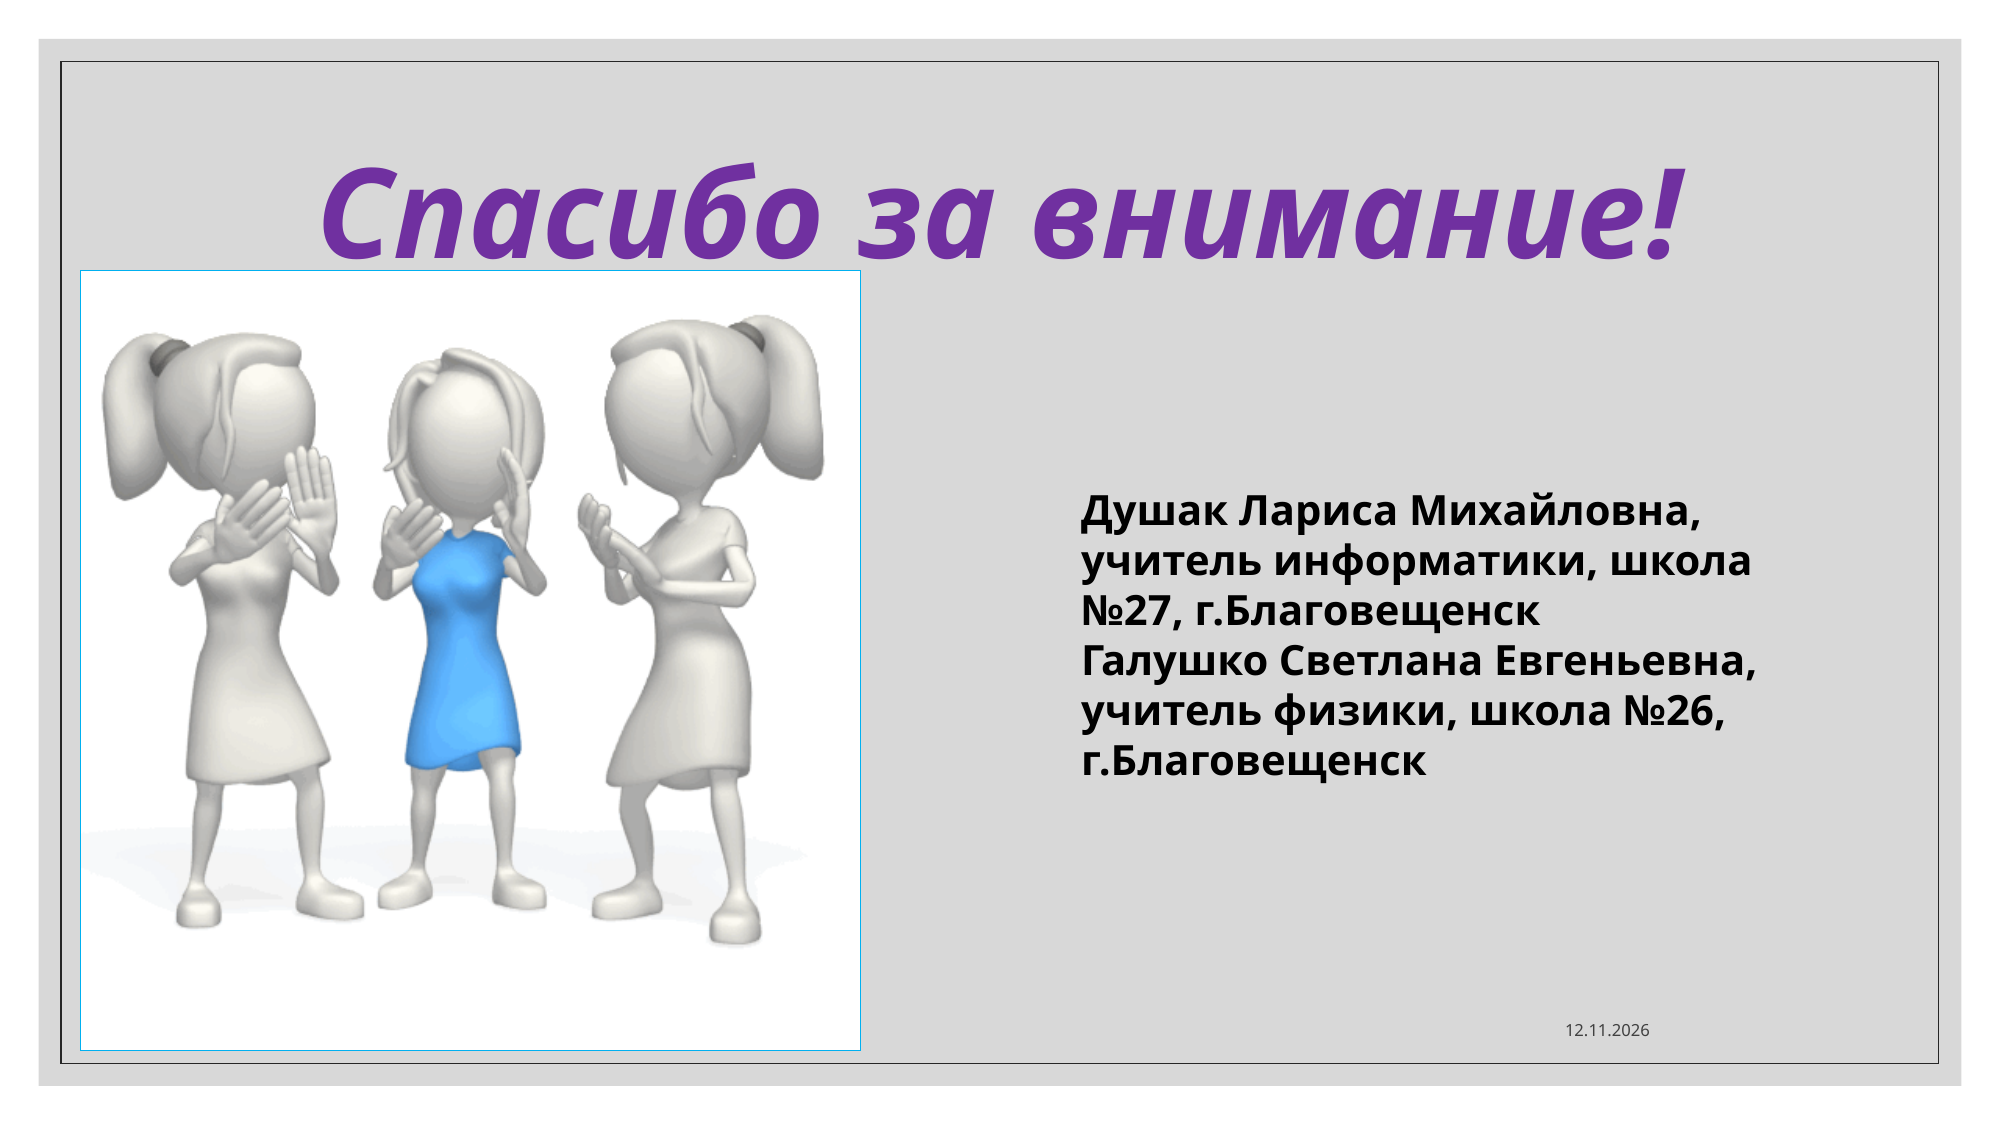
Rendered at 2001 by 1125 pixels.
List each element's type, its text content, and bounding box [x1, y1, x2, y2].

title Спасибо за внимание! [174, 105, 1825, 331]
picture [82, 272, 859, 1049]
text_box Душак Лариса Михайловна, учитель информатики, школа №27, г.Благовещенск Галушко Светлана Евгеньевна, учитель физики, школа №26, г.Благовещенск [1066, 476, 1847, 792]
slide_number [1190, 990, 1665, 1050]
